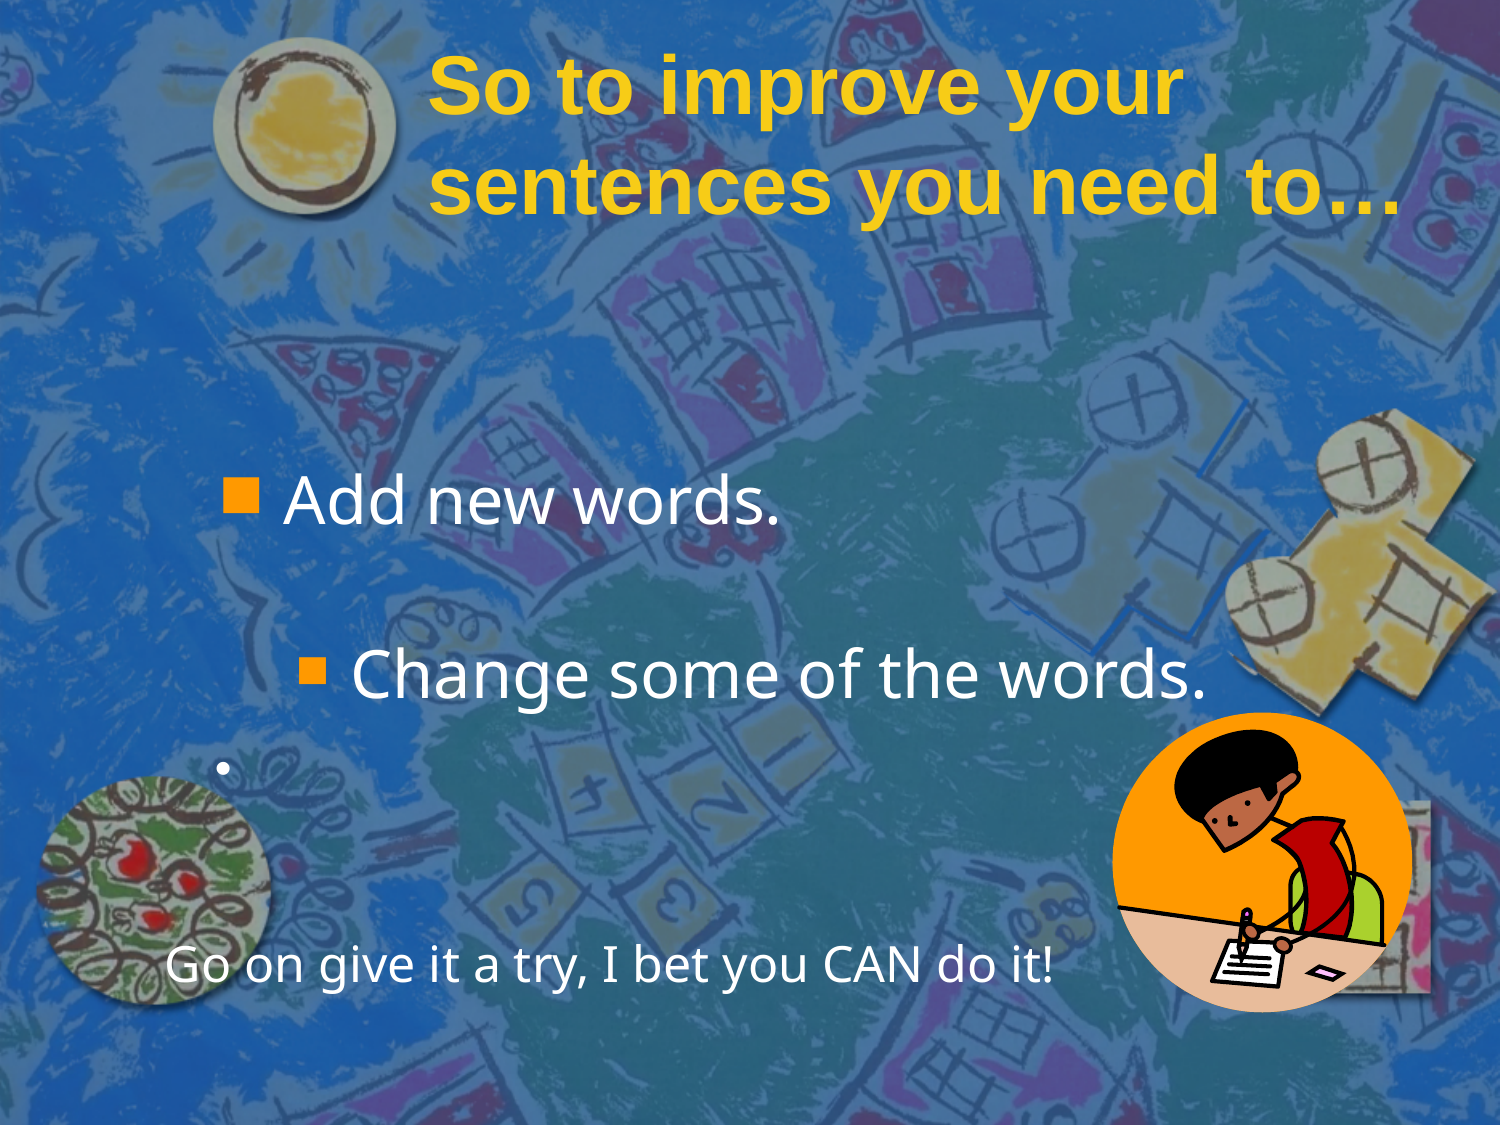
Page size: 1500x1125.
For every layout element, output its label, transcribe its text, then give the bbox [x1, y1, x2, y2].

picture [0, 0, 1500, 1125]
text_box Go on give it a try, I bet you CAN do it! [149, 924, 1107, 1000]
text_box [199, 737, 287, 813]
text_box Change some of the words. [287, 624, 1500, 876]
list Add new words. [212, 450, 1413, 625]
title So to improve your sentences you need to… [412, 62, 1463, 200]
